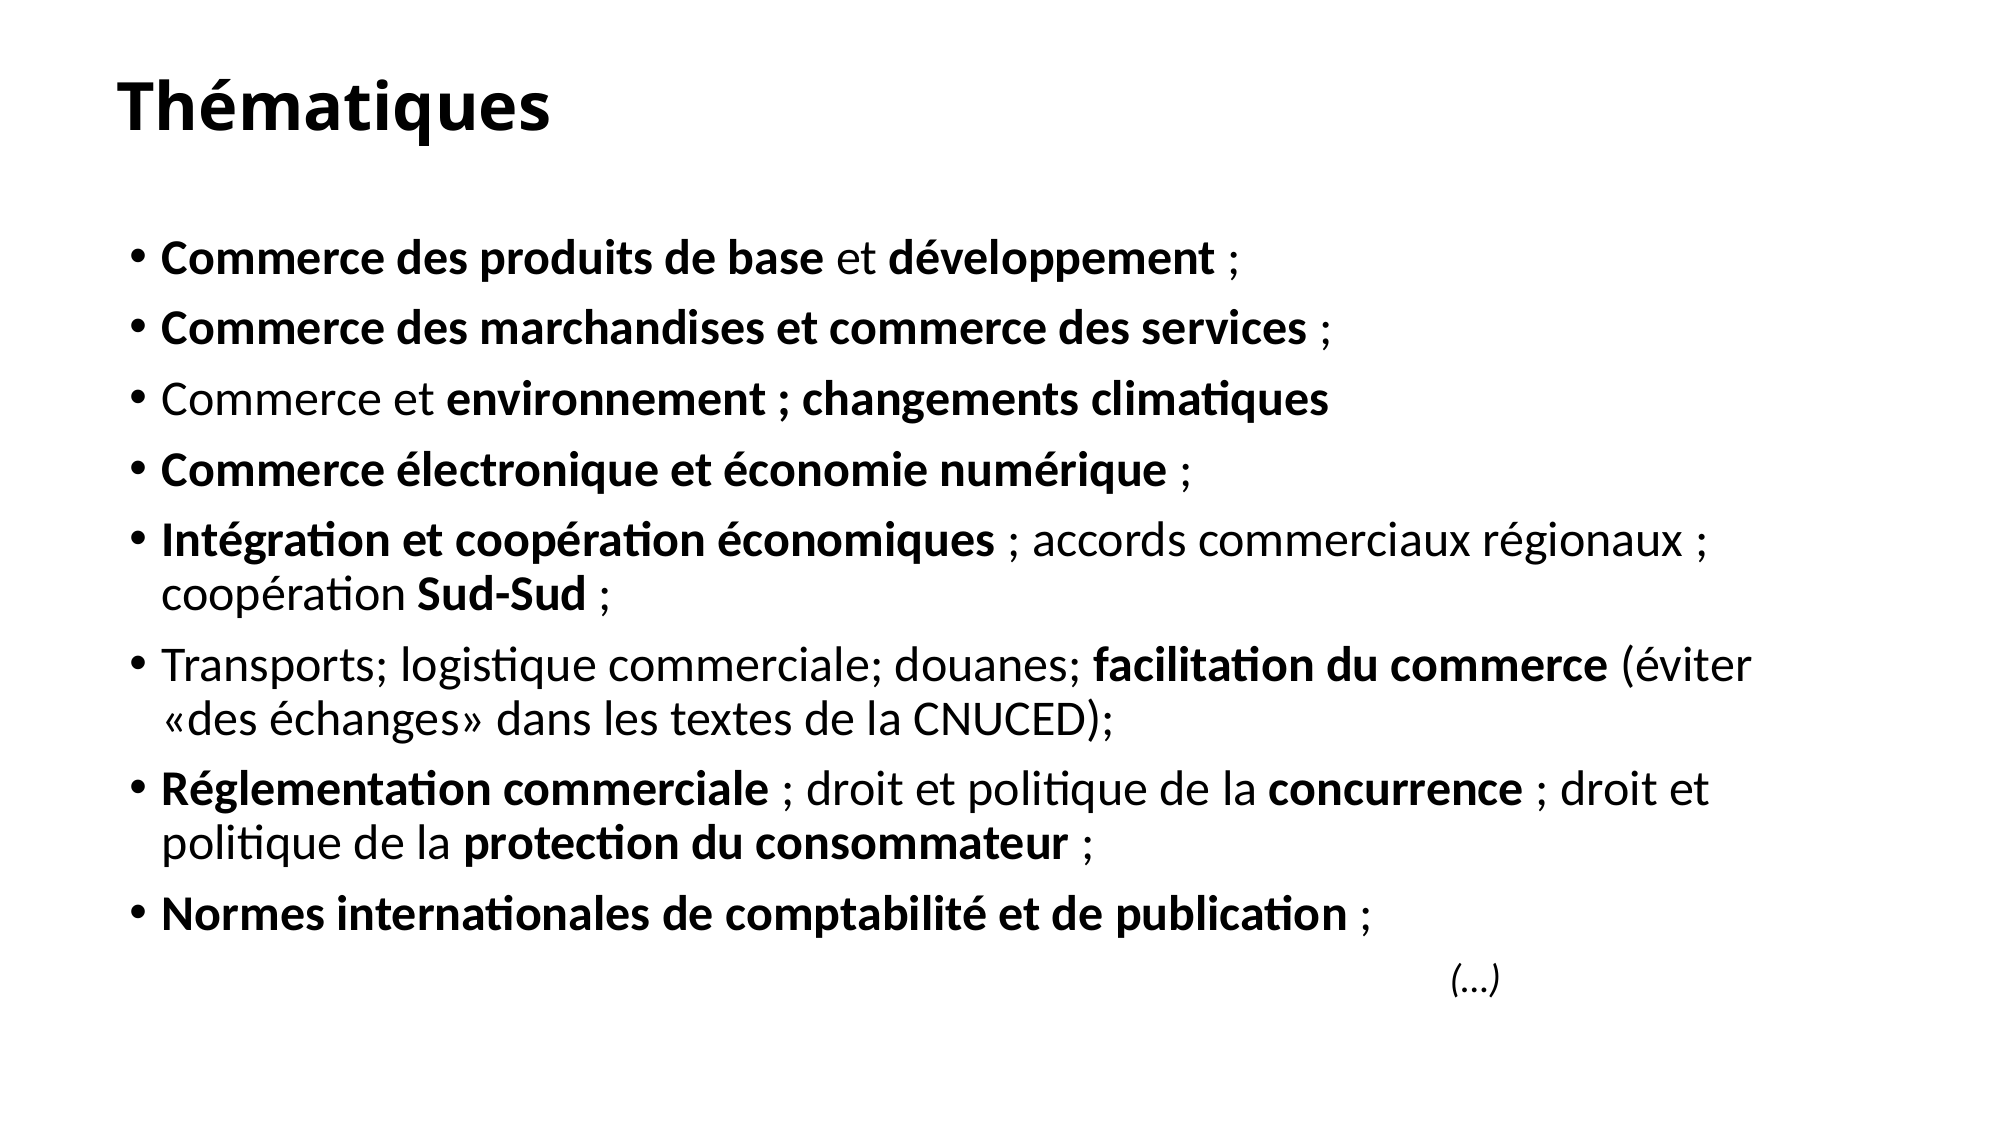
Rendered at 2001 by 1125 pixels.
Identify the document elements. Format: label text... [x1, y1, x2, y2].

title Thématiques [101, 59, 1863, 158]
list Commerce des produits de base et développement ; Commerce des marchandises et commerce des services ; Commerce et environnement ; changements climatiques Commerce électronique et économie numérique ; Intégration et coopération économiques ; accords commerciaux régionaux ; coopération Sud-Sud ; Transports; logistique commerciale; douanes; facilitation du commerce (éviter «des échanges» dans les textes de la CNUCED); Réglementation commerciale ; droit et politique de la concurrence ; droit et politique de la protection du consommateur ; Normes internationales de comptabilité et de publication ; (…) [114, 223, 1863, 1014]
